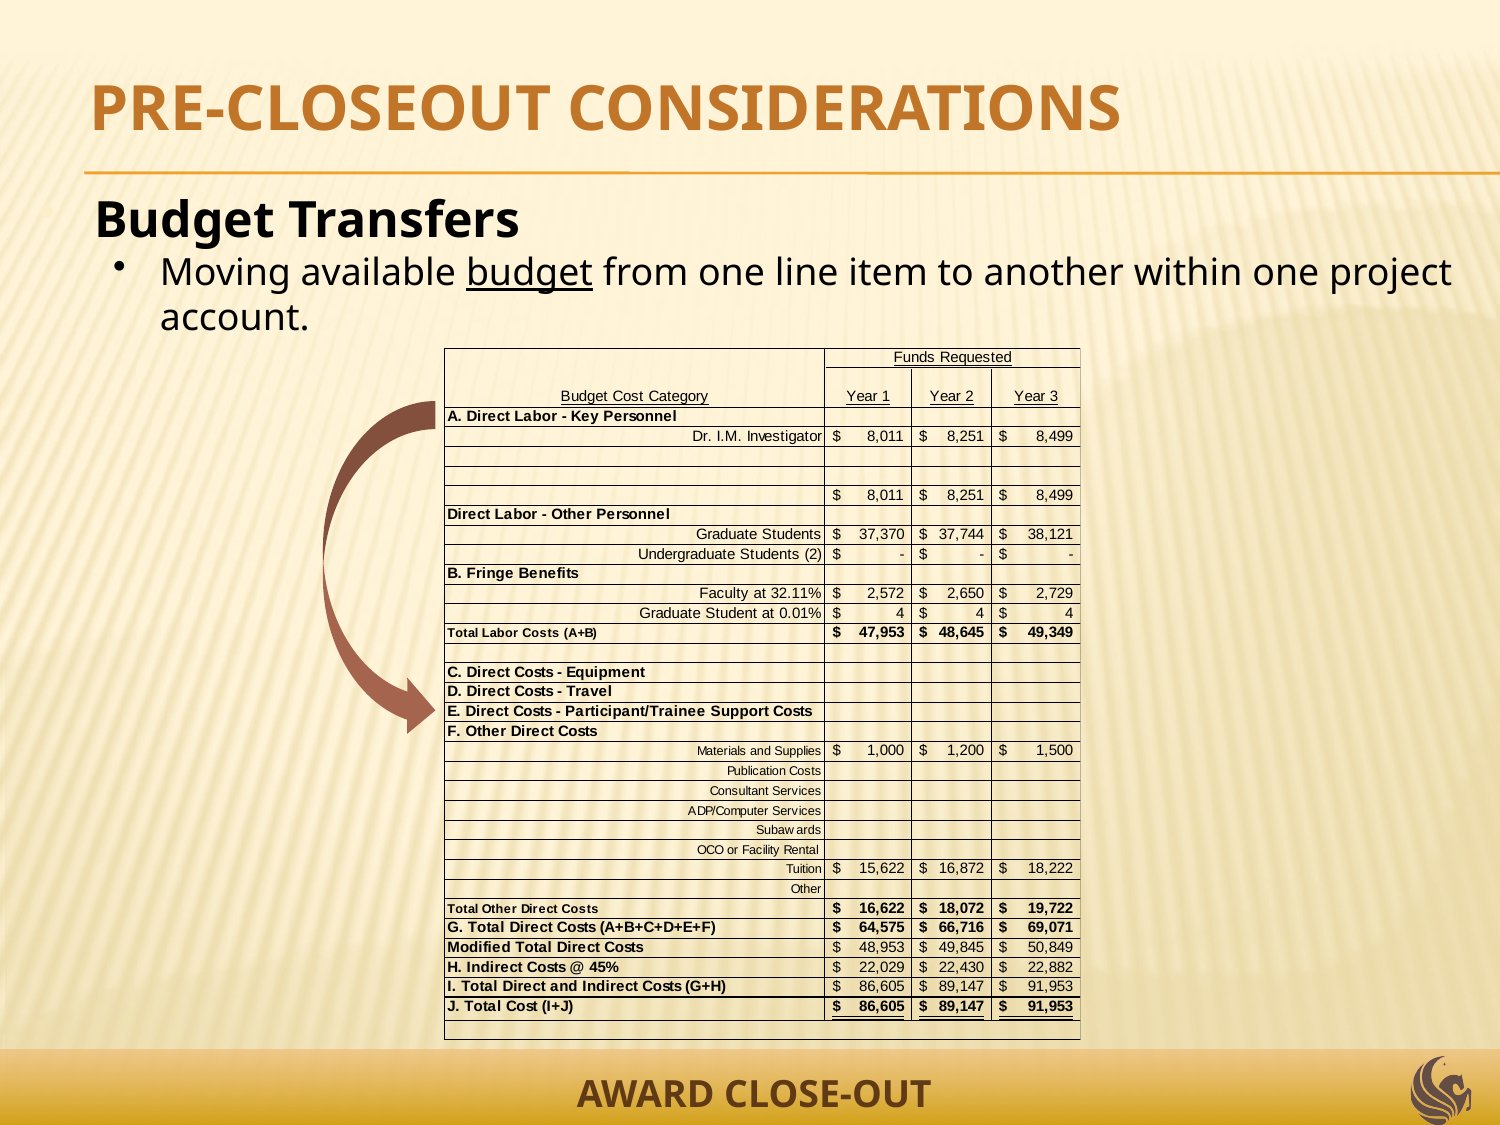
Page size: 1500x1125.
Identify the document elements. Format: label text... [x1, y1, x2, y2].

text_box [322, 401, 433, 734]
picture [443, 347, 1082, 1041]
text_box Budget Transfers Moving available budget from one line item to another within one project account. [23, 180, 1475, 343]
text_box AWARD CLOSE-OUT [23, 1062, 1486, 1123]
text_box PRE-CLOSEOUT CONSIDERATIONS [75, 45, 1400, 150]
